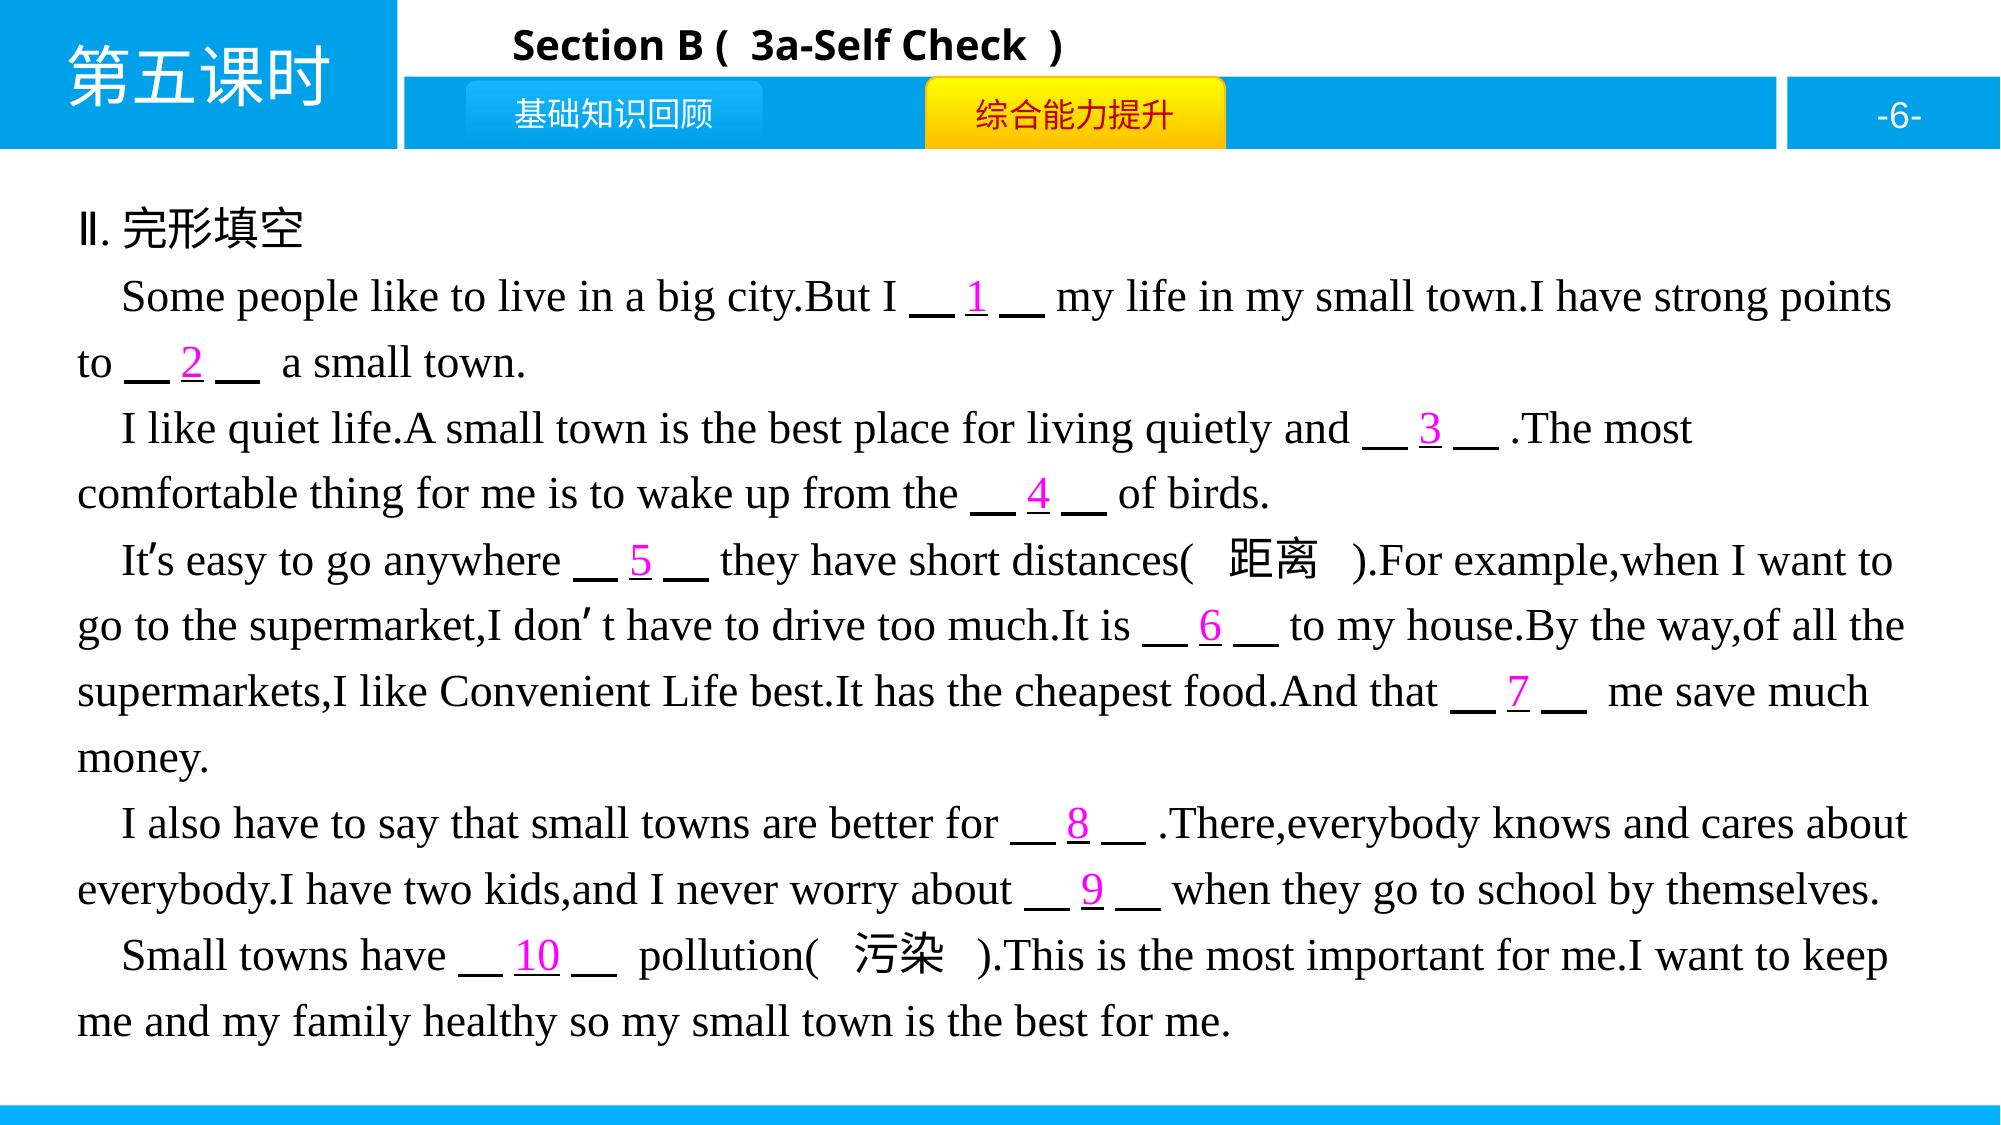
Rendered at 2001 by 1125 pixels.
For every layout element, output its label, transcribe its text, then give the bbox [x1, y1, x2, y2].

text_box Ⅱ.完形填空 Some people like to live in a big city.But I 1 my life in my small town.I have strong points to 2 a small town. I like quiet life.A small town is the best place for living quietly and 3 .The most comfortable thing for me is to wake up from the 4 of birds. It’s easy to go anywhere 5 they have short distances( 距离 ).For example,when I want to go to the supermarket,I don’ t have to drive too much.It is 6 to my house.By the way,of all the supermarkets,I like Convenient Life best.It has the cheapest food.And that 7 me save much money. I also have to say that small towns are better for 8 .There,everybody knows and cares about everybody.I have two kids,and I never worry about 9 when they go to school by themselves. Small towns have 10 pollution( 污染 ).This is the most important for me.I want to keep me and my family healthy so my small town is the best for me. [62, 180, 1938, 1054]
